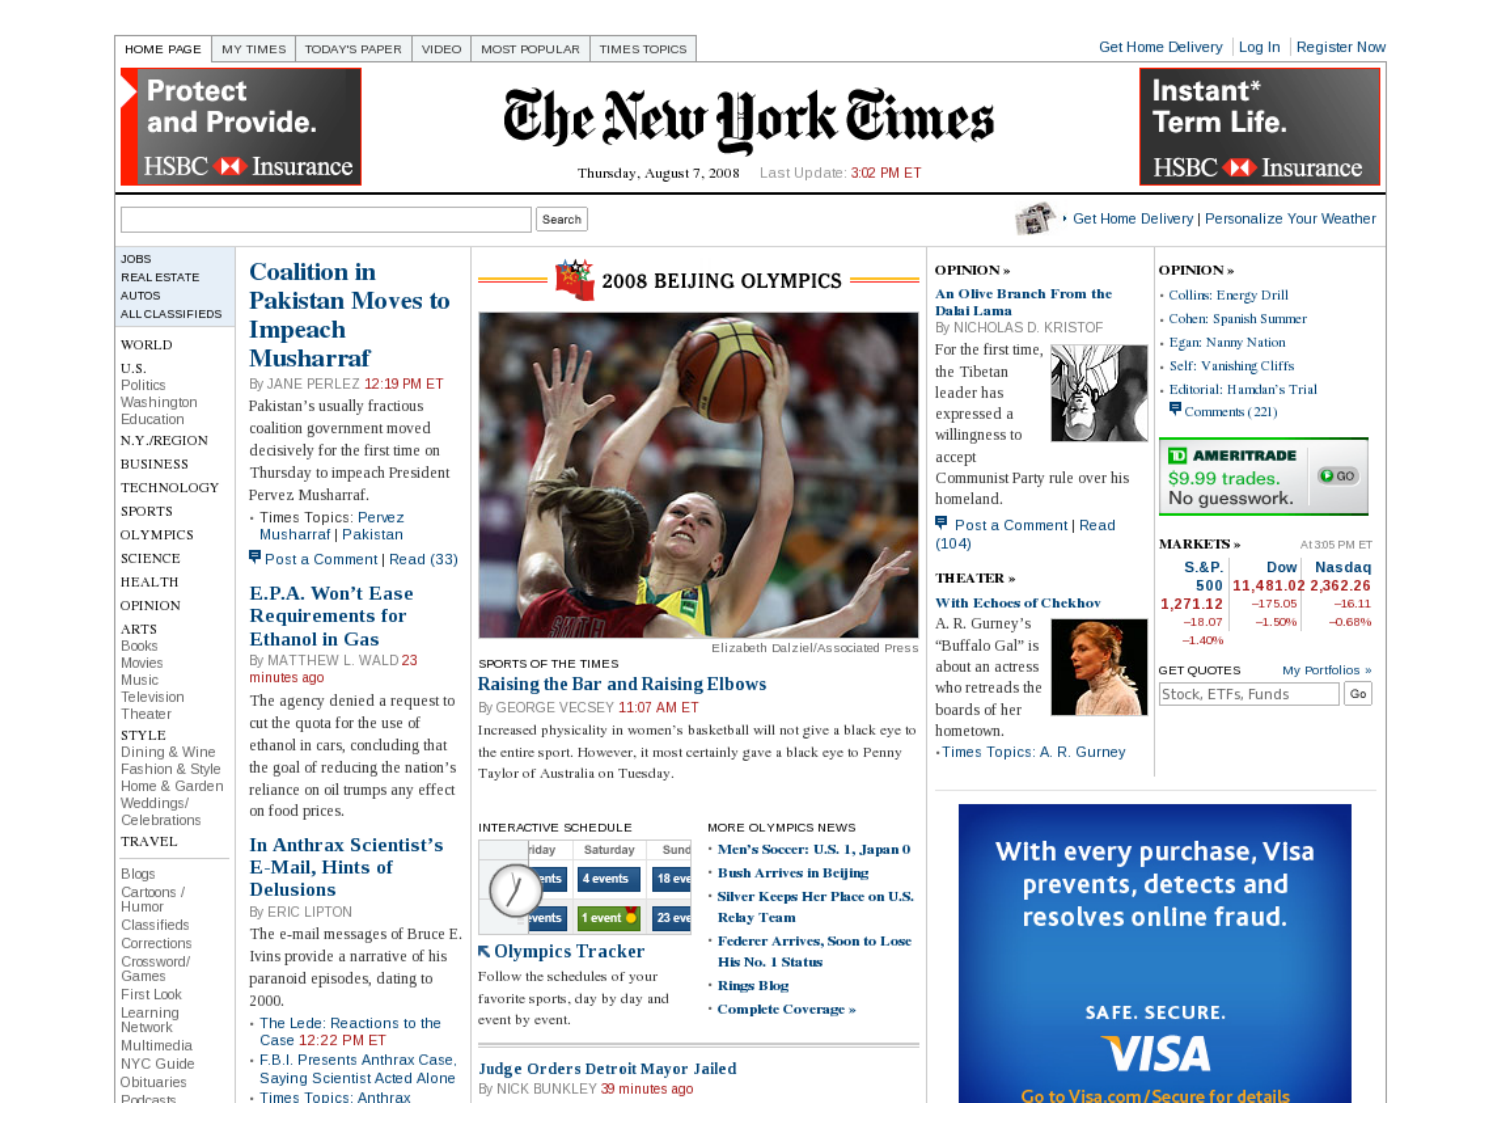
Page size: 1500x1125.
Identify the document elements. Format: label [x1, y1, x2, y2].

picture [91, 22, 1409, 1103]
